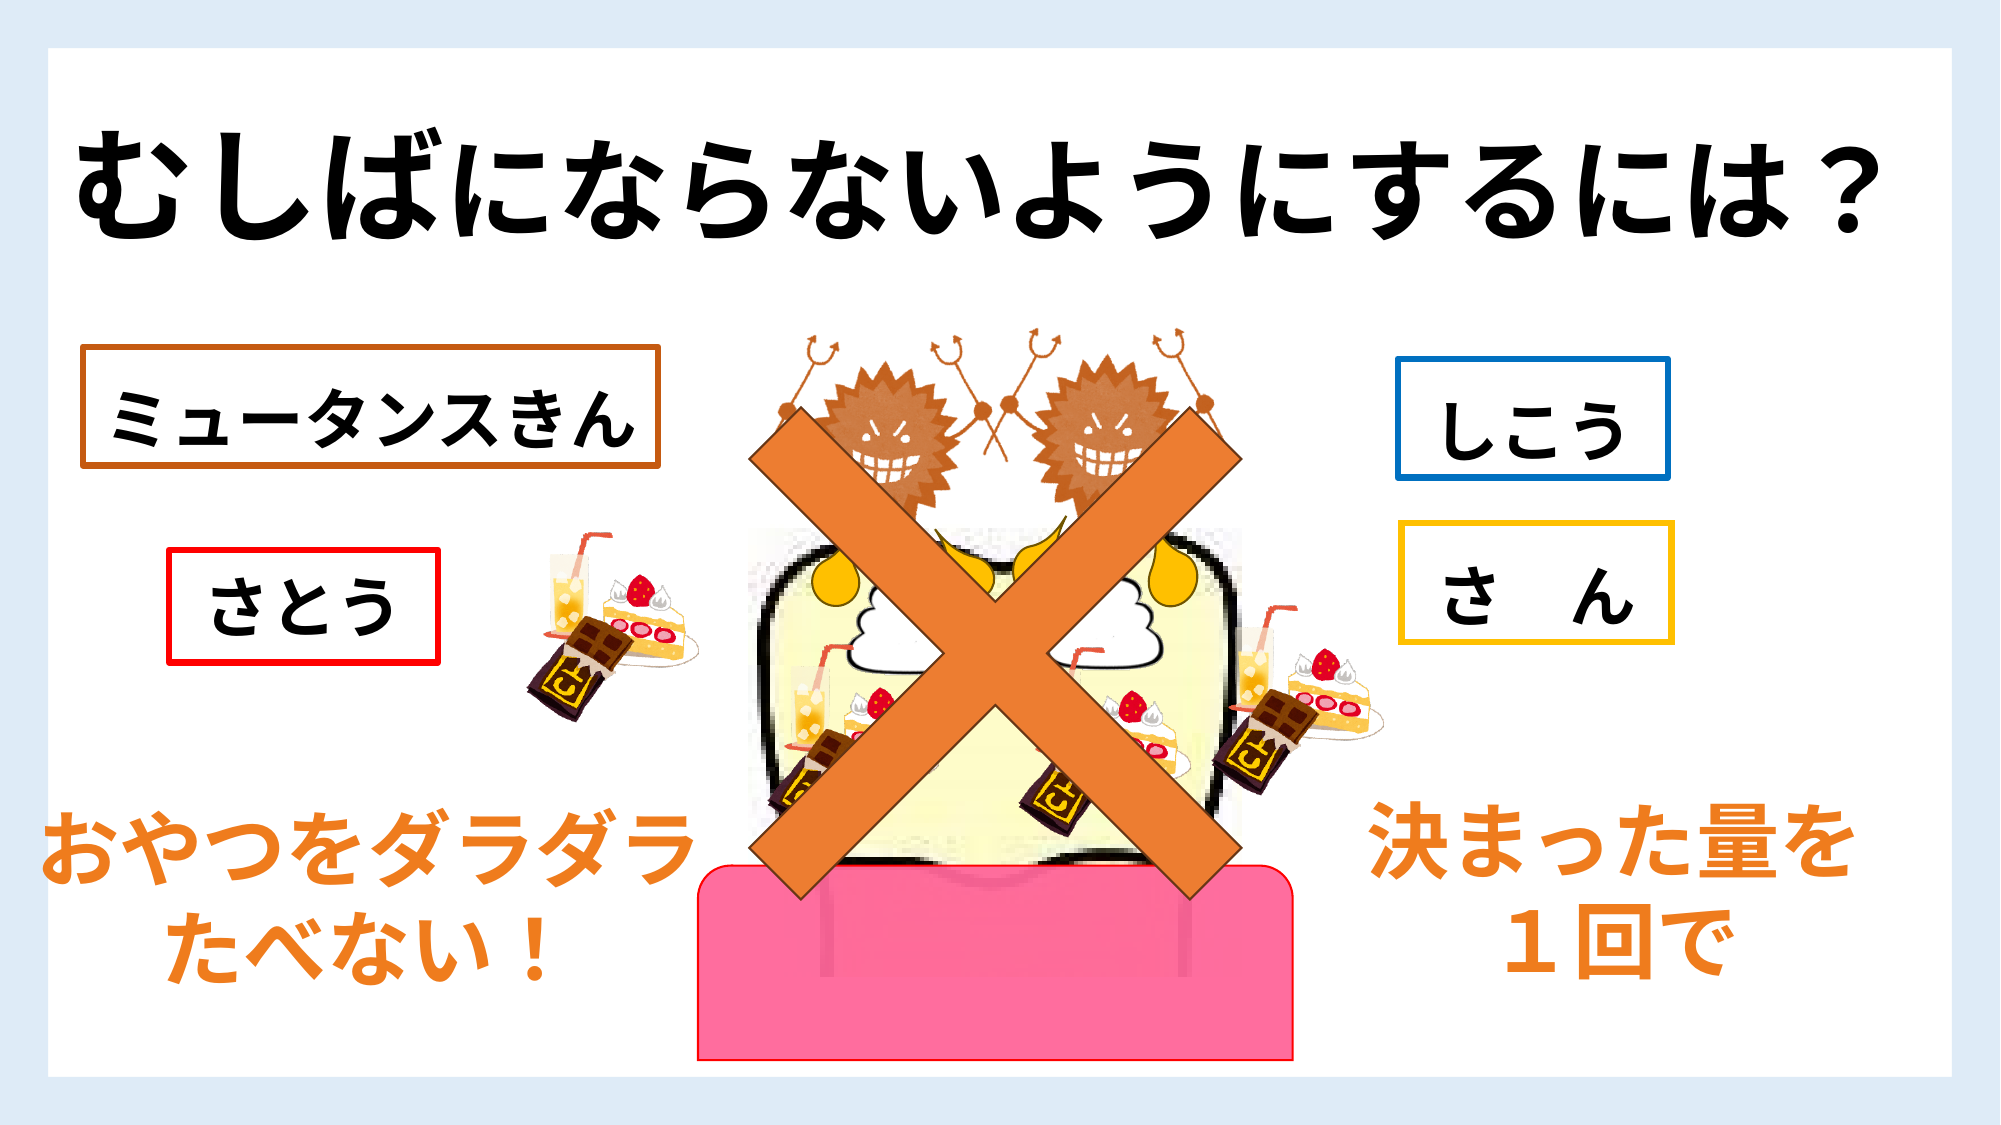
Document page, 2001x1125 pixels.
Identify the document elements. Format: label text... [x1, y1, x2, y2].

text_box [1205, 603, 1386, 797]
picture [829, 549, 984, 691]
text_box [1233, 449, 1243, 460]
picture [1027, 544, 1181, 645]
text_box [697, 460, 1293, 1061]
text_box ミュータンスきん [82, 346, 658, 466]
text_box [1012, 645, 1193, 840]
text_box さ ん [1400, 522, 1673, 643]
picture [756, 322, 1233, 531]
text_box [520, 530, 701, 724]
text_box さとう [169, 549, 438, 663]
text_box むしばにならないようにするには？ [35, 25, 1941, 265]
text_box 決まった量を １回で [1307, 782, 1878, 997]
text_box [761, 642, 941, 837]
text_box [0, 0, 2000, 1125]
text_box [747, 450, 756, 460]
text_box おやつをダラダラ たべない！ [0, 789, 697, 1005]
text_box しこう [1397, 358, 1668, 478]
